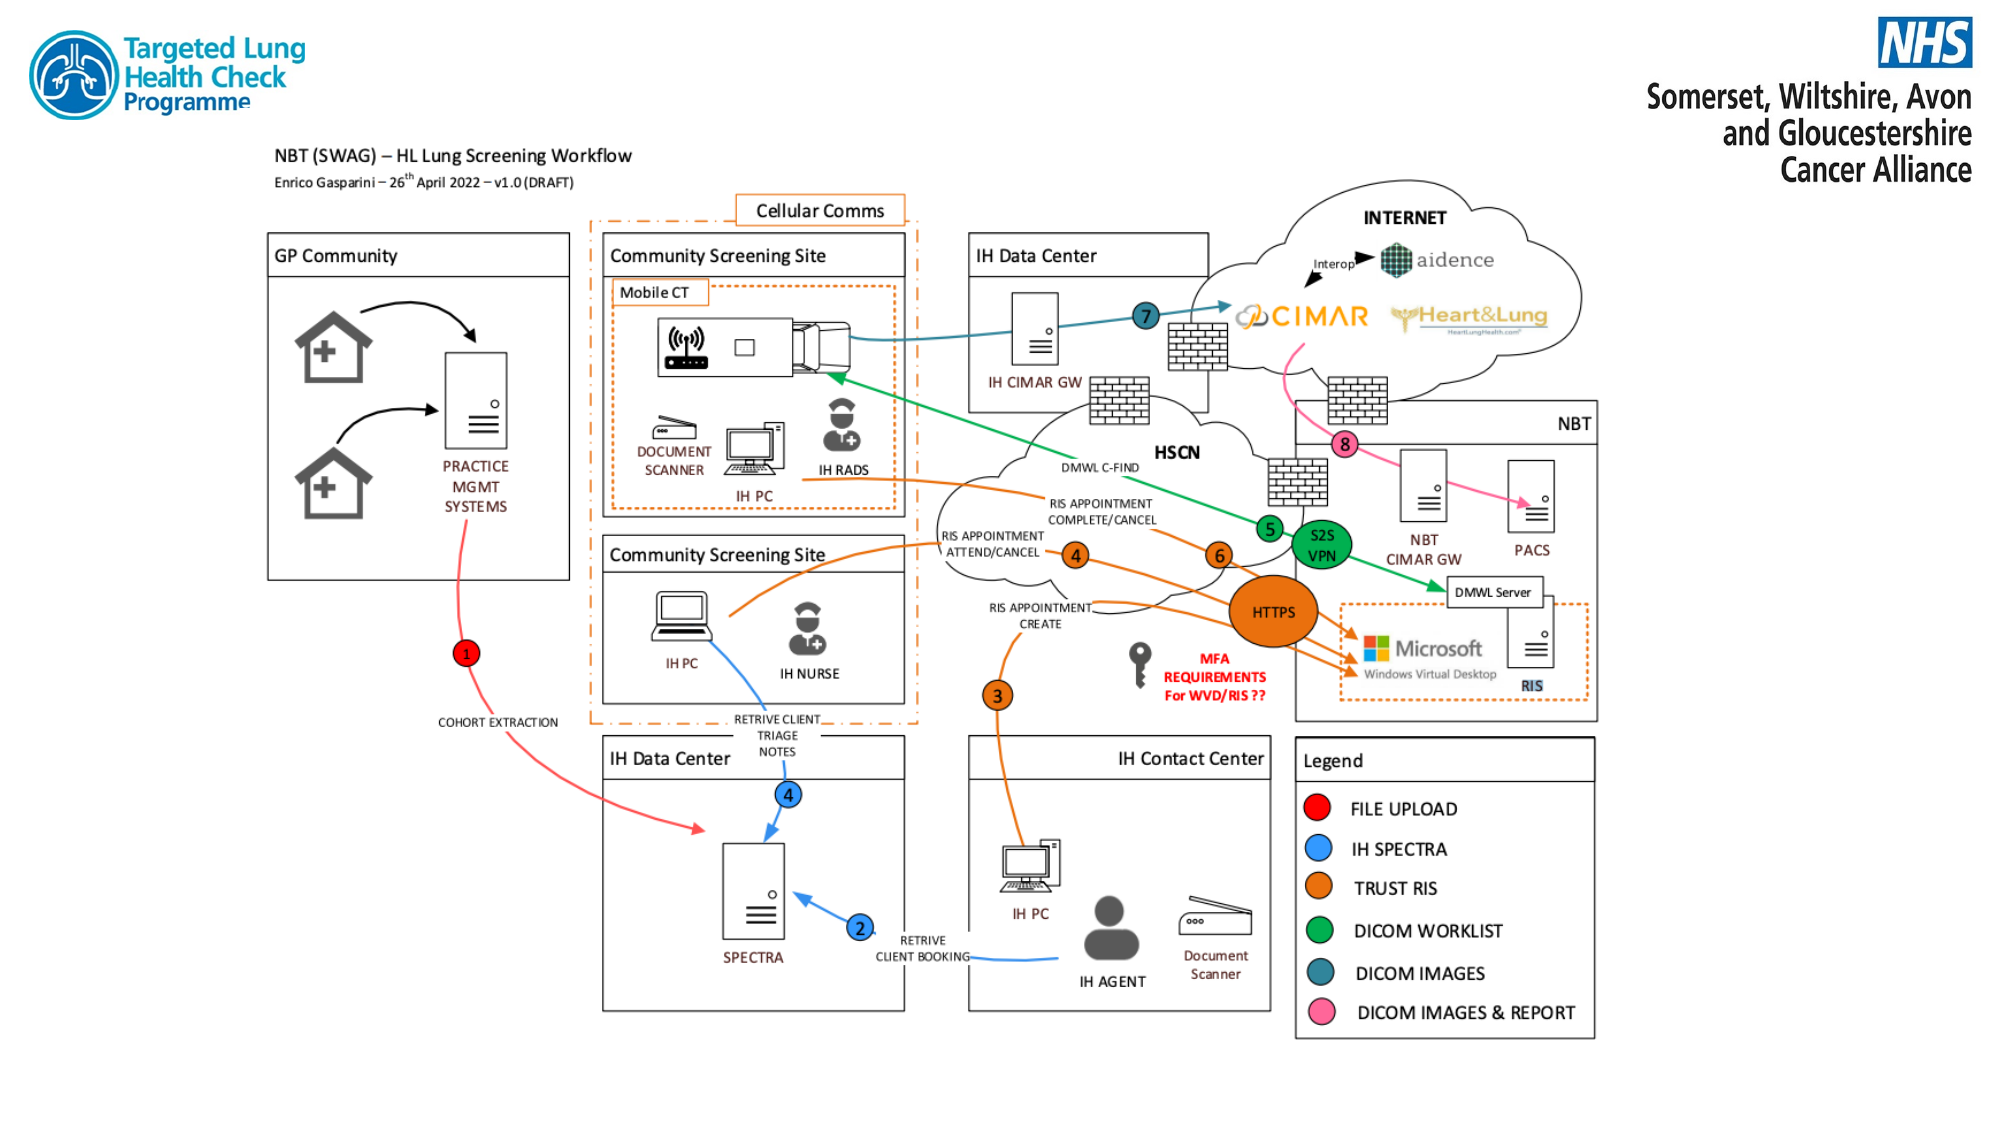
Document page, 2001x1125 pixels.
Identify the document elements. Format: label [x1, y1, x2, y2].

list [240, 108, 1633, 1094]
picture [1632, 0, 2000, 191]
picture [295, 46, 301, 55]
picture [29, 83, 62, 120]
picture [34, 35, 115, 116]
picture [29, 30, 68, 68]
picture [81, 30, 305, 120]
